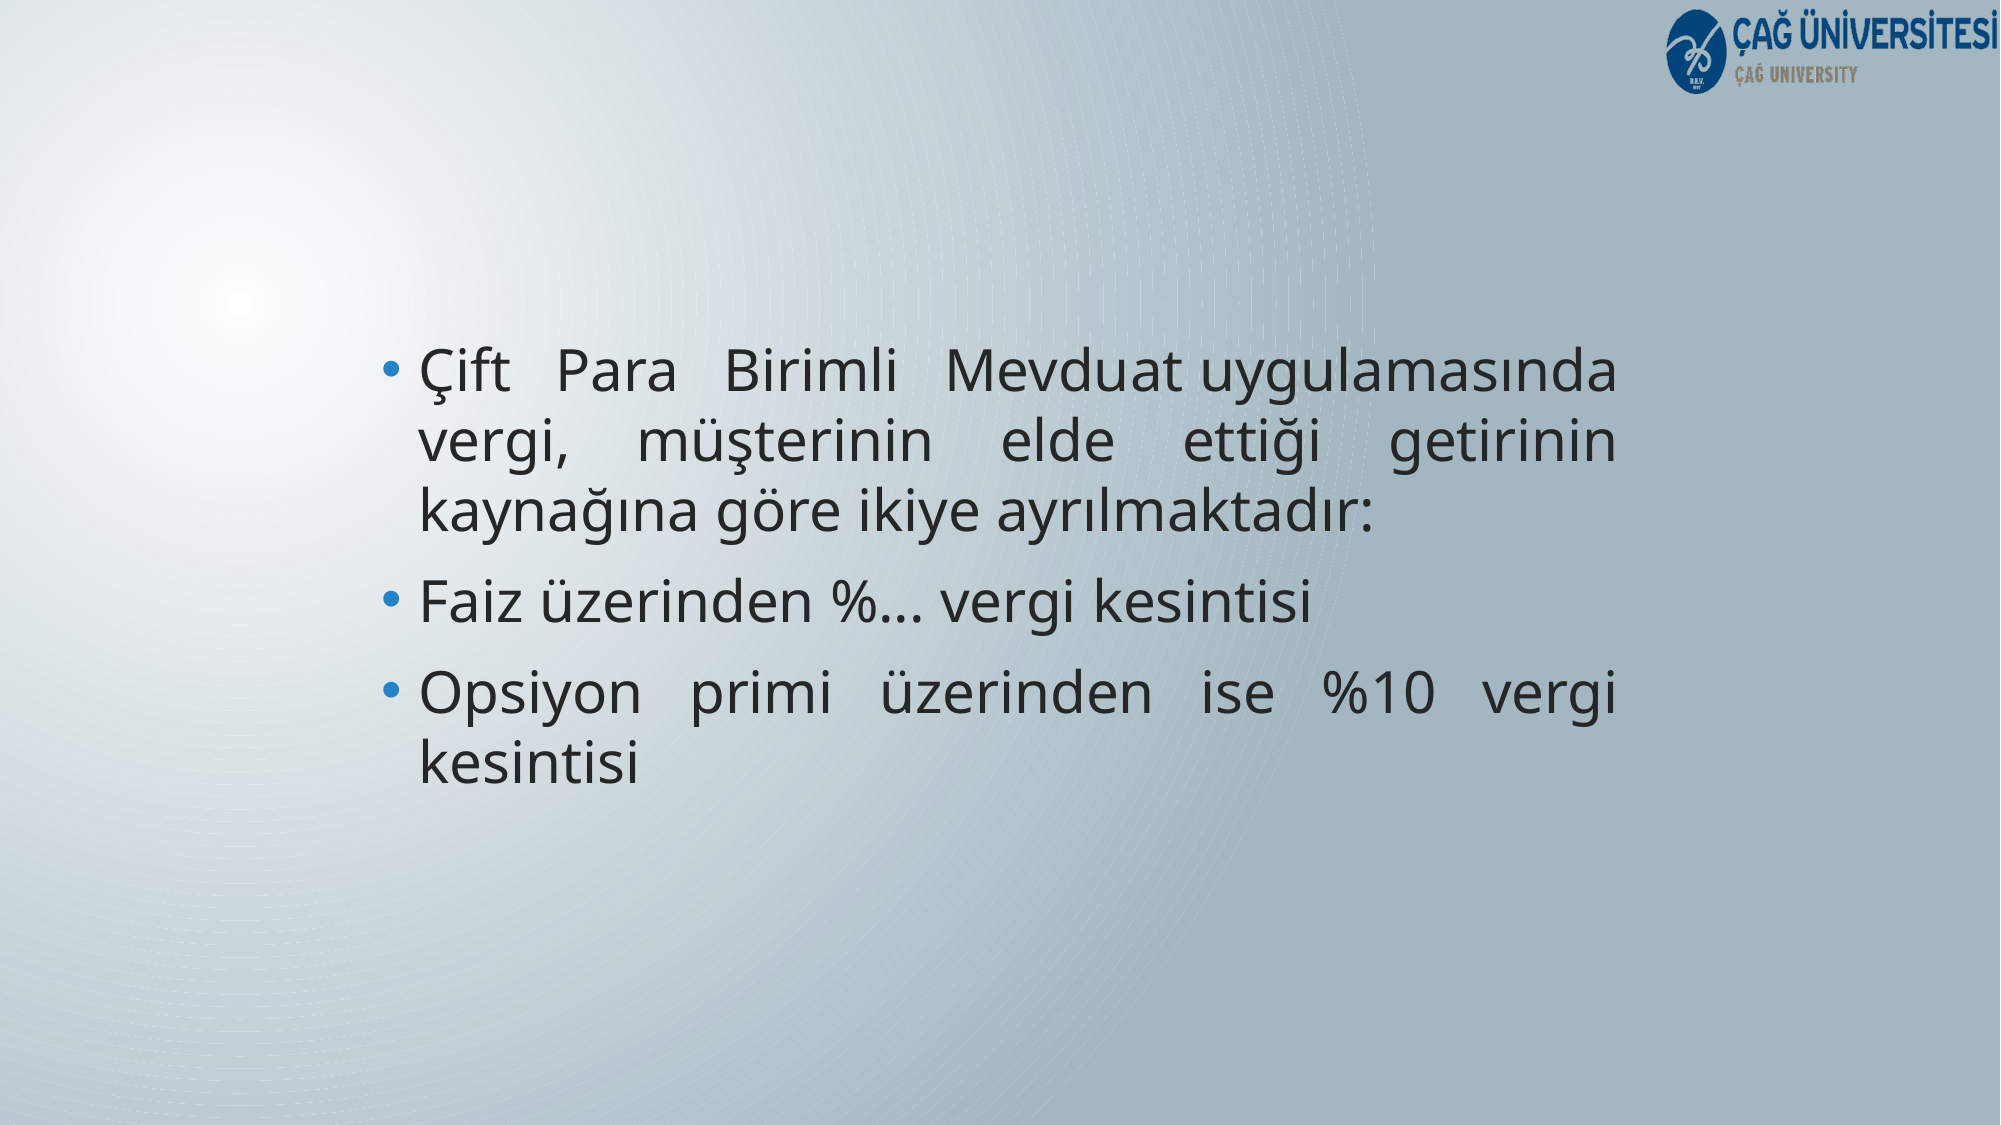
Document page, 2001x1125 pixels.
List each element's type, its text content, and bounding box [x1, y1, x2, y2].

picture [1661, 0, 2000, 107]
list Çift Para Birimli Mevduat uygulamasında vergi, müşterinin elde ettiği getirinin kaynağına göre ikiye ayrılmaktadır: Faiz üzerinden %... vergi kesintisi Opsiyon primi üzerinden ise %10 vergi kesintisi [366, 325, 1634, 835]
